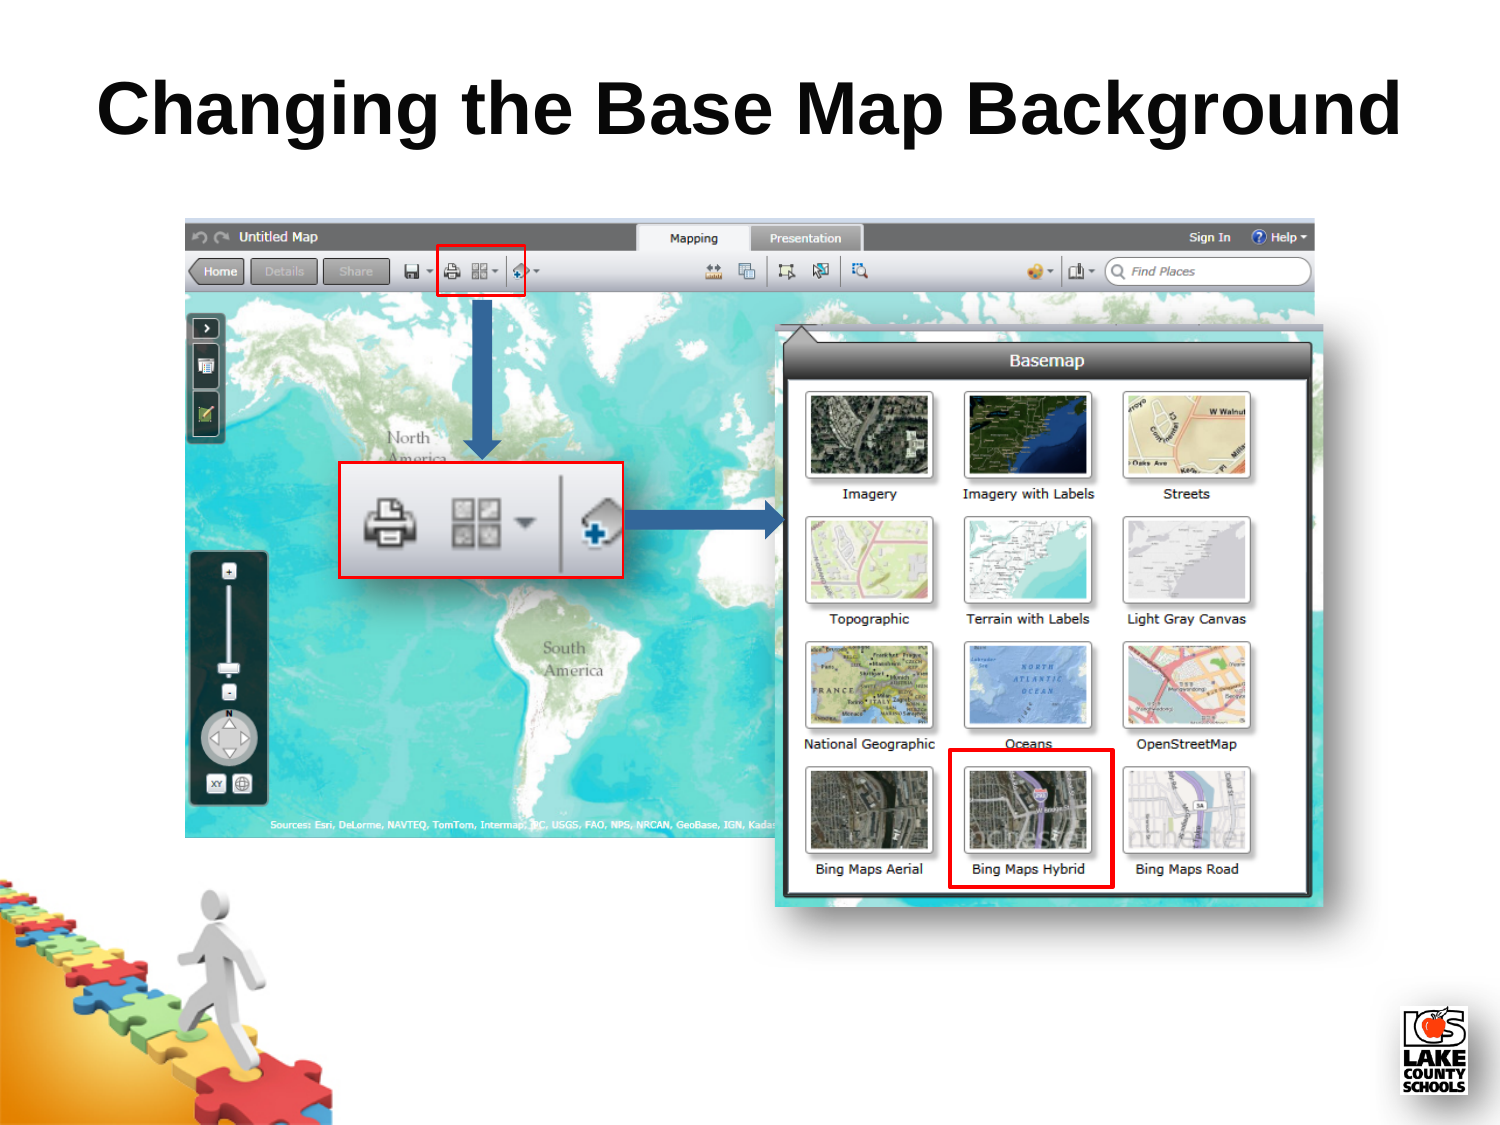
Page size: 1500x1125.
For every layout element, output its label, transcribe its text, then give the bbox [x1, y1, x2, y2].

text_box Changing the Base Map Background [74, 12, 1425, 196]
picture [0, 0, 1500, 1125]
